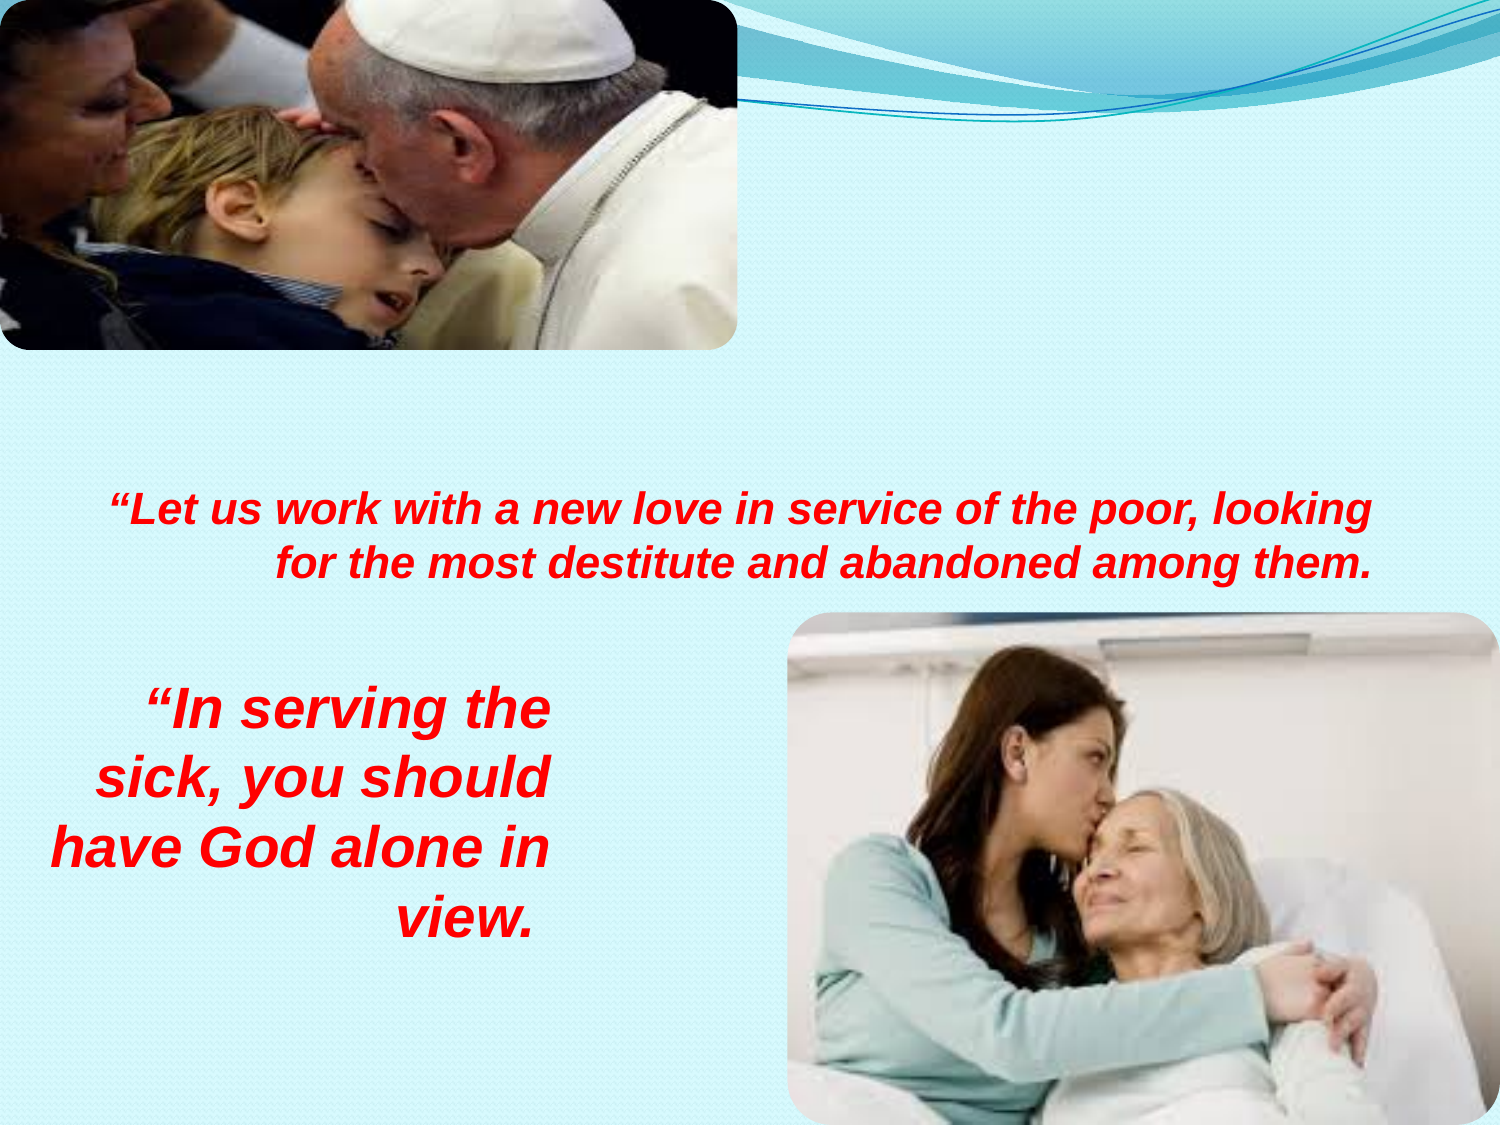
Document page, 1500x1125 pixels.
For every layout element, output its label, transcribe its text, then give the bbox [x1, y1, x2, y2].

title “Let us work with a new love in service of the poor, looking for the most destitute and abandoned among them. [87, 224, 1376, 588]
subtitle “In serving the sick, you should have God alone in view. [0, 662, 563, 1125]
picture [0, 0, 738, 351]
picture [787, 612, 1500, 1125]
